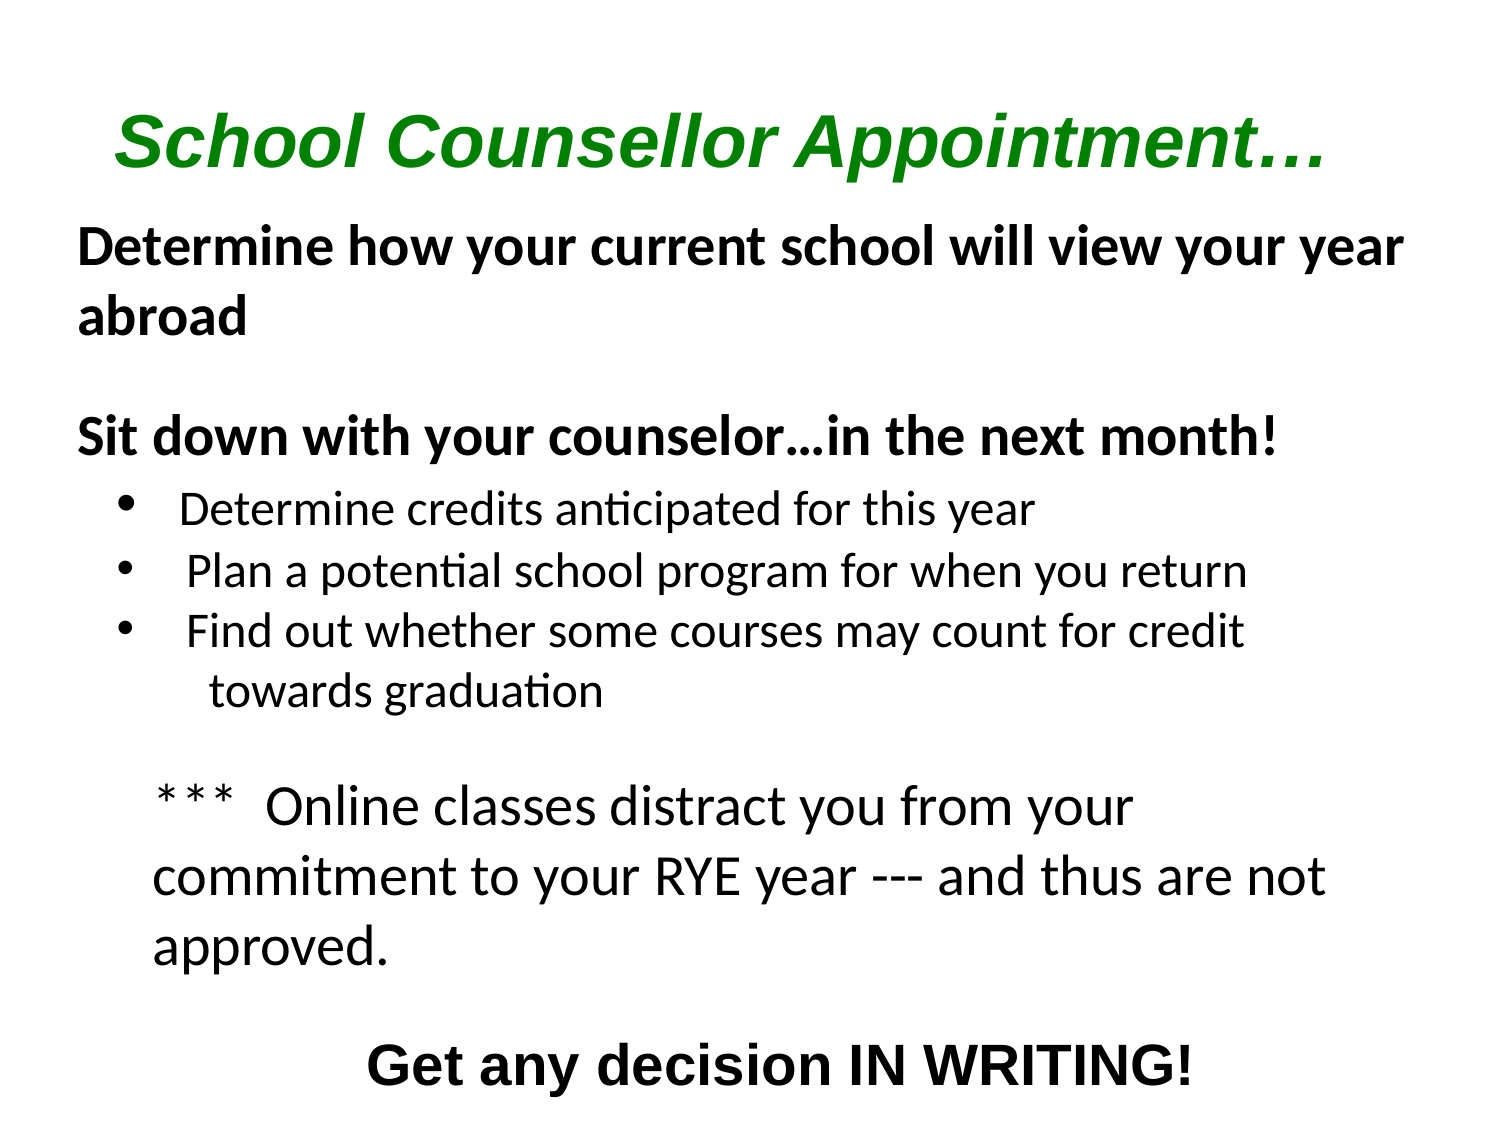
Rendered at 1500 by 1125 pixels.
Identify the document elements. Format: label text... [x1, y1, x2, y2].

text_box Determine how your current school will view your year abroad Sit down with your counselor…in the next month! Determine credits anticipated for this year Plan a potential school program for when you return Find out whether some courses may count for credit towards graduation *** Online classes distract you from your commitment to your RYE year --- and thus are not approved. Get any decision IN WRITING! [62, 200, 1425, 1125]
text_box School Counsellor Appointment… [99, 62, 1375, 200]
